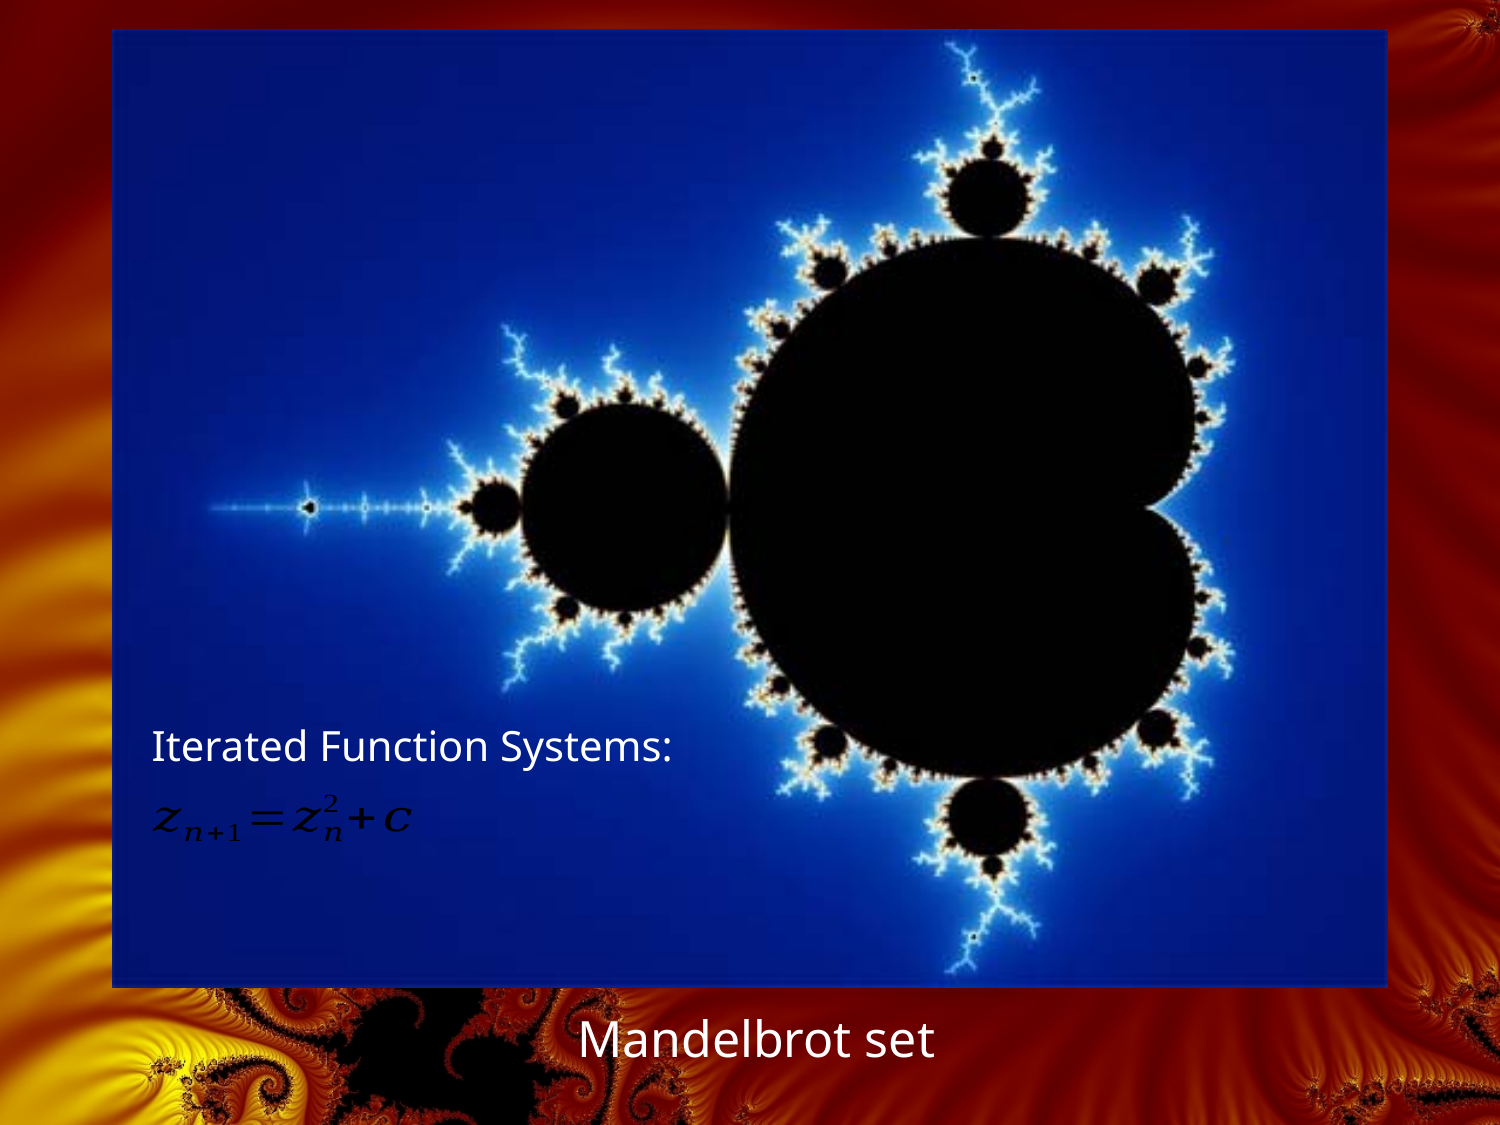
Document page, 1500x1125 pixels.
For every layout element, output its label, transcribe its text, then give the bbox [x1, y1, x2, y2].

text_box Mandelbrot set [87, 999, 1425, 1100]
picture [0, 0, 1500, 1125]
